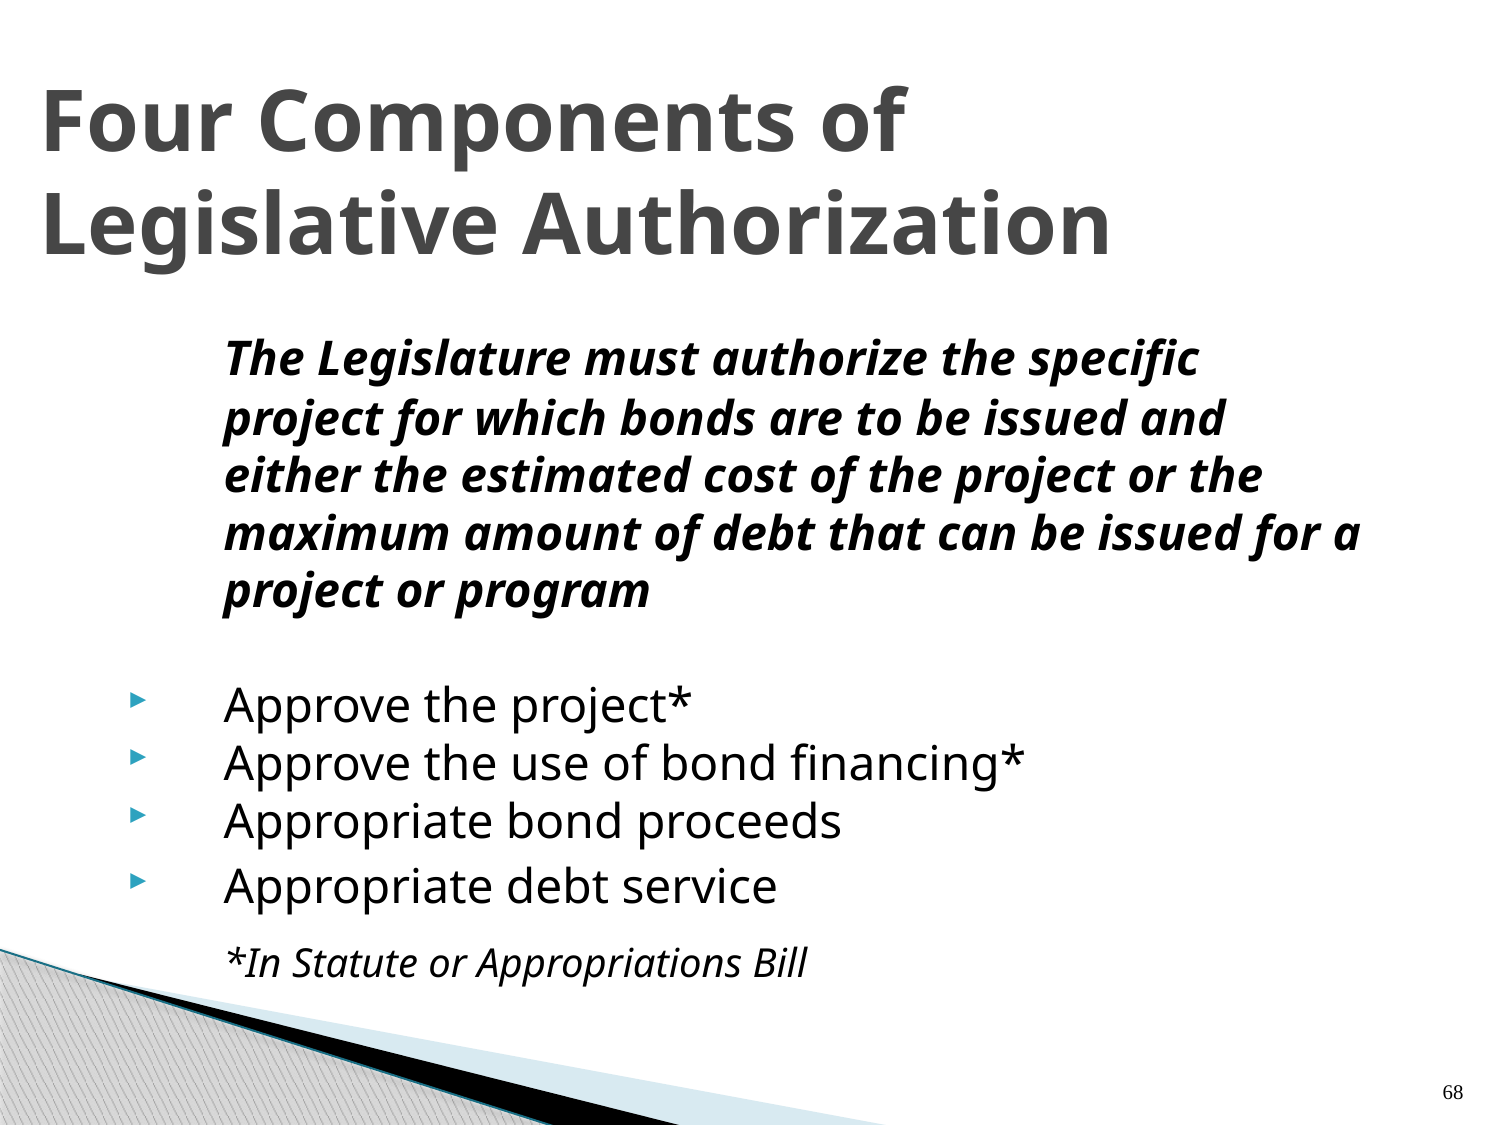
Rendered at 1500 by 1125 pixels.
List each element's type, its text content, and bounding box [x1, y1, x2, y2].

title Four Components of Legislative Authorization [24, 50, 1438, 288]
list The Legislature must authorize the specific project for which bonds are to be issued and either the estimated cost of the project or the maximum amount of debt that can be issued for a project or program Approve the project* Approve the use of bond financing* Appropriate bond proceeds Appropriate debt service *In Statute or Appropriations Bill [112, 312, 1388, 1001]
slide_number 68 [1418, 1051, 1479, 1112]
